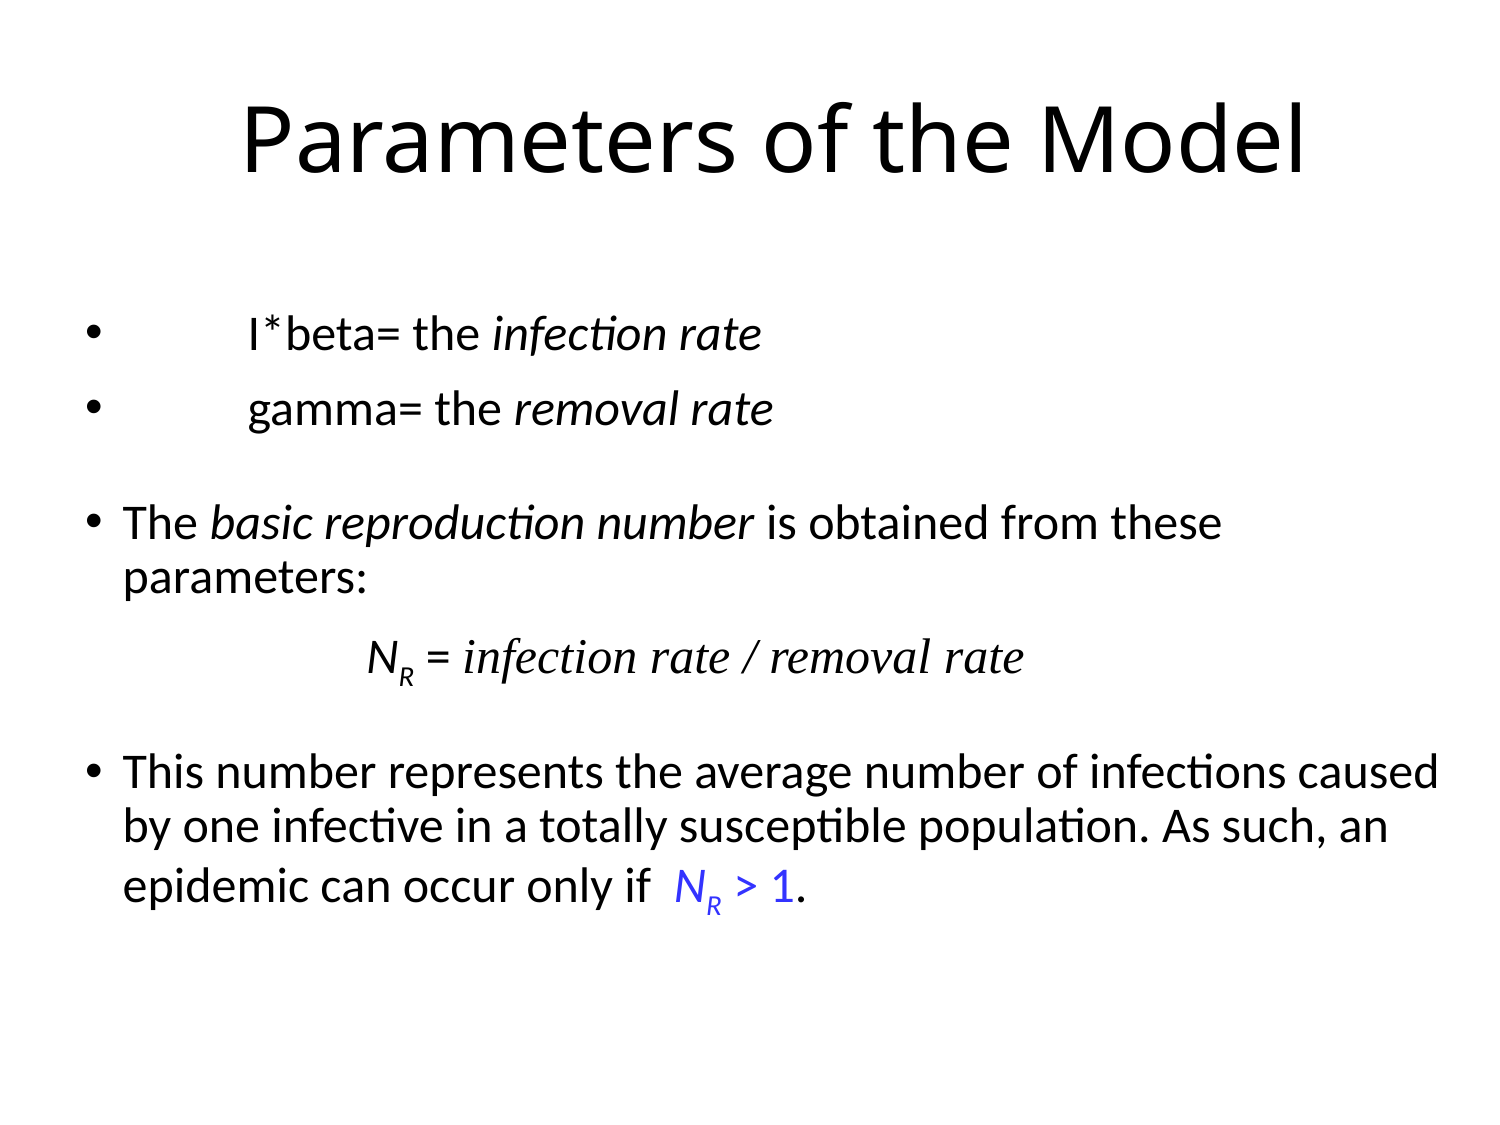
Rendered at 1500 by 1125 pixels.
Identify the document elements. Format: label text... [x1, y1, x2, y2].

title Parameters of the Model [224, 49, 1425, 237]
list I*beta= the infection rate gamma= the removal rate The basic reproduction number is obtained from these parameters: NR = infection rate / removal rate This number represents the average number of infections caused by one infective in a totally susceptible population. As such, an epidemic can occur only if NR > 1. [70, 299, 1463, 1050]
